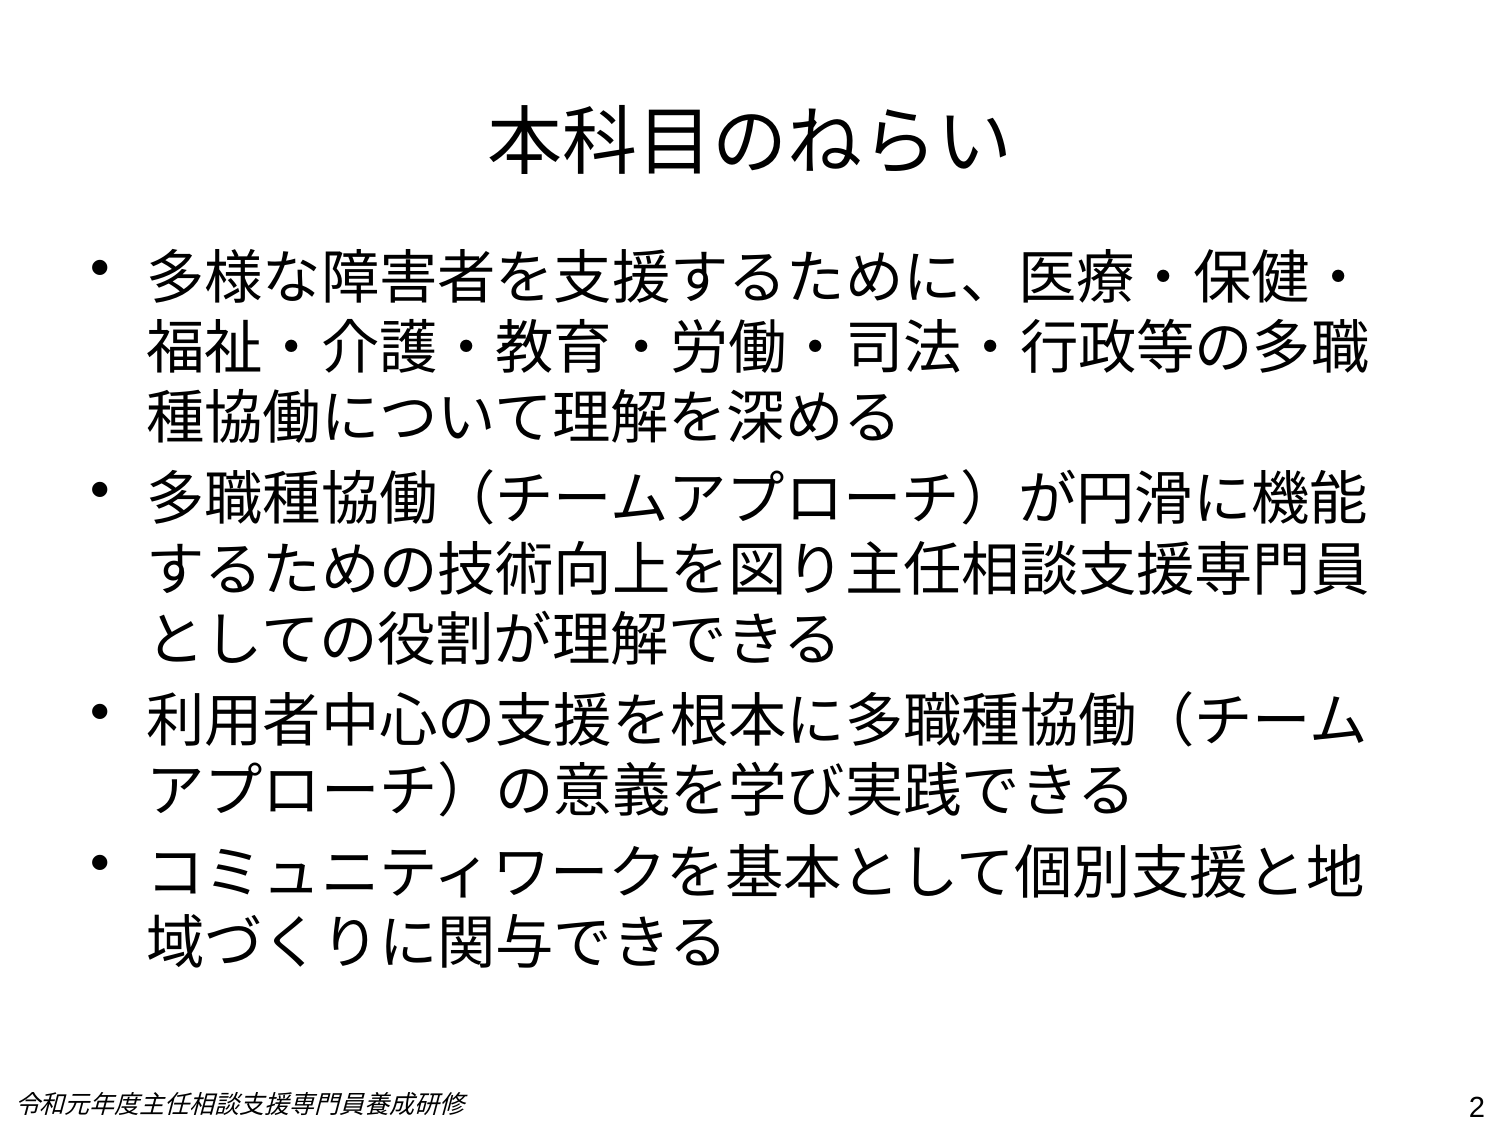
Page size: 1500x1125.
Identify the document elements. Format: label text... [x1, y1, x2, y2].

slide_number 2 [1149, 1080, 1500, 1125]
footer 令和元年度主任相談支援専門員養成研修 [0, 1080, 526, 1125]
list 多様な障害者を支援するために、医療・保健・福祉・介護・教育・労働・司法・行政等の多職種協働について理解を深める 多職種協働（チームアプローチ）が円滑に機能するための技術向上を図り主任相談支援専門員としての役割が理解できる 利用者中心の支援を根本に多職種協働（チームアプローチ）の意義を学び実践できる コミュニティワークを基本として個別支援と地域づくりに関与できる [75, 232, 1425, 975]
title 本科目のねらい [75, 45, 1425, 232]
